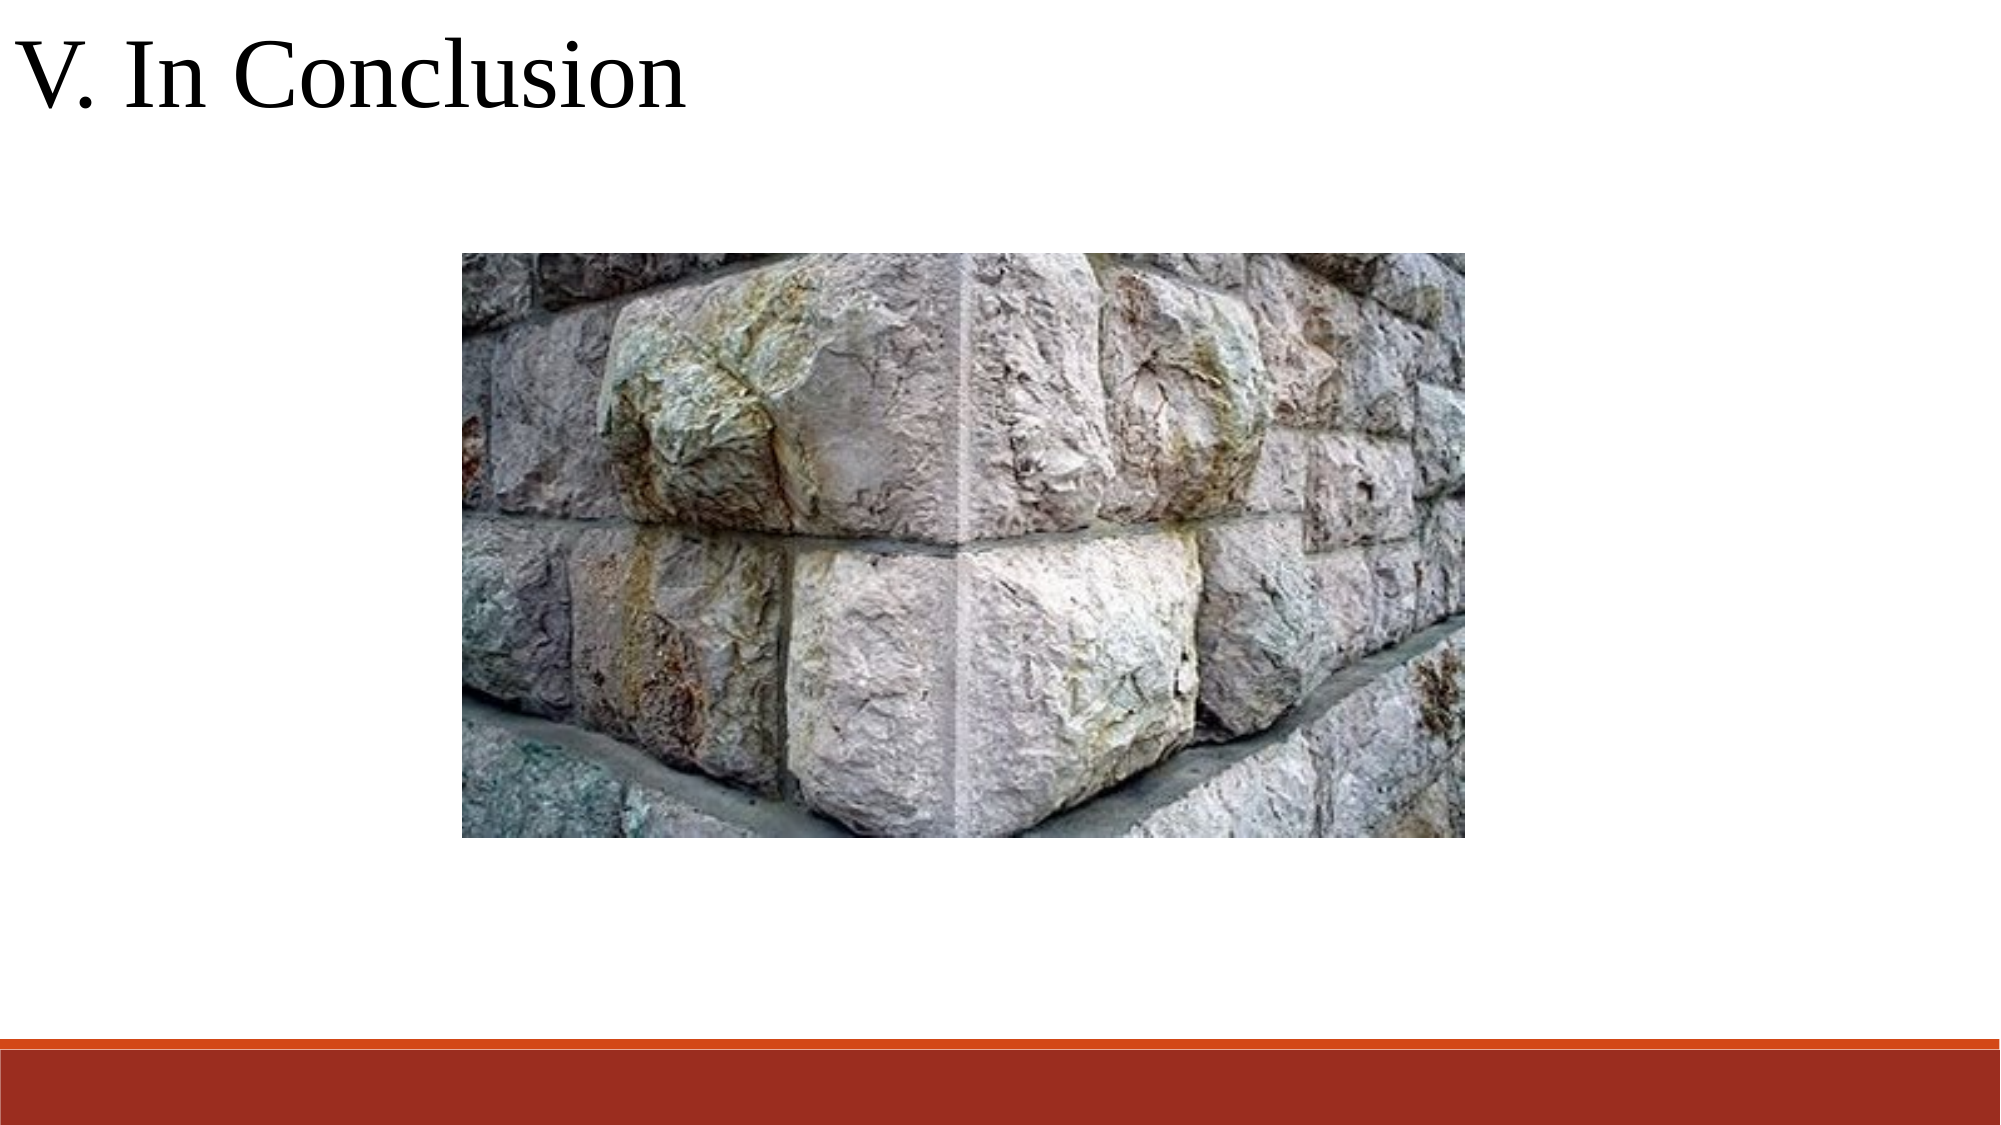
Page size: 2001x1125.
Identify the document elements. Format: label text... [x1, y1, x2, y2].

picture [461, 252, 1465, 838]
text_box V. In Conclusion [0, 0, 2000, 215]
